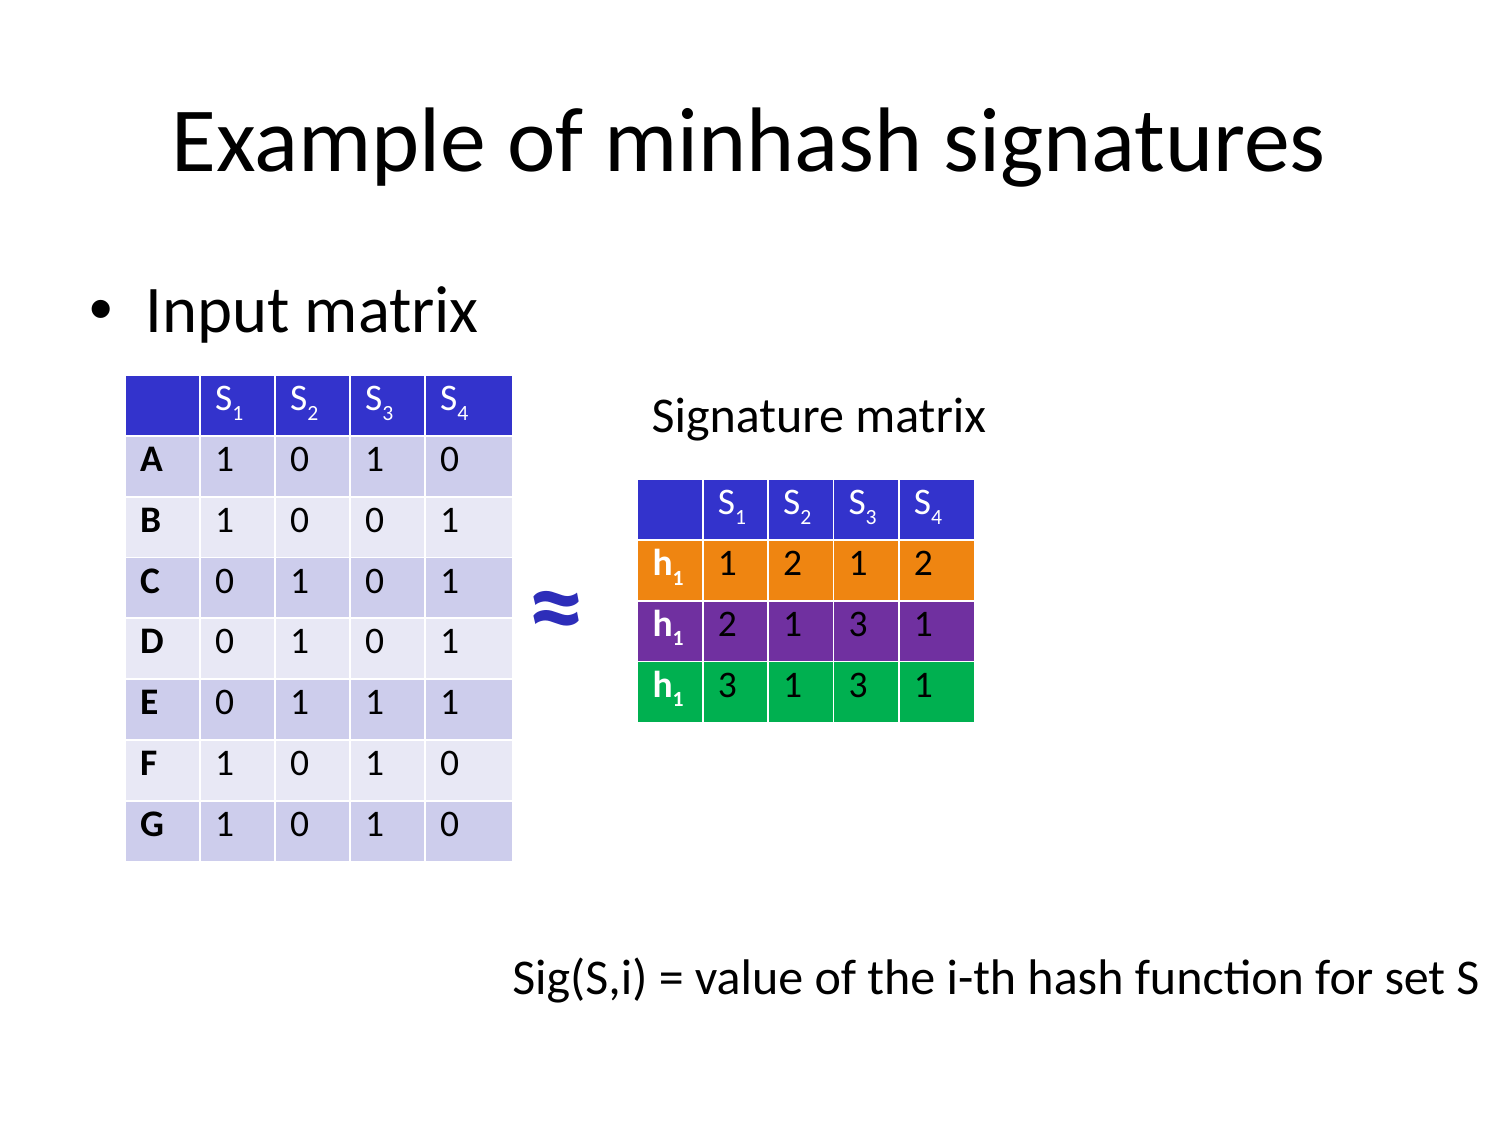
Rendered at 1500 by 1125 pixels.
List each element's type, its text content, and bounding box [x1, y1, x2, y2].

table_cell 0 [276, 802, 349, 861]
table_cell E [126, 680, 199, 739]
table_header S3 [834, 480, 898, 539]
table_cell 3 [834, 602, 898, 661]
table_cell 0 [201, 558, 274, 617]
table_cell 2 [769, 541, 833, 600]
table_cell 1 [426, 558, 474, 617]
table_cell 1 [426, 619, 512, 678]
list Input matrix [74, 262, 1425, 1005]
table_cell 0 [276, 437, 349, 496]
table_header S1 [704, 480, 767, 539]
table_cell B [126, 498, 199, 557]
table_cell 1 [276, 619, 349, 678]
table_cell 1 [201, 498, 274, 557]
table_cell 1 [351, 741, 424, 800]
table_header [126, 376, 199, 435]
table_cell 2 [704, 602, 767, 661]
table_cell 3 [834, 662, 898, 722]
table_cell 3 [704, 662, 767, 722]
table_cell 1 [900, 662, 974, 722]
table_cell 0 [276, 498, 349, 557]
table_cell A [126, 437, 199, 496]
table_cell 1 [201, 437, 274, 496]
table_cell 1 [769, 662, 833, 722]
table_header S4 [900, 480, 974, 539]
table_cell 0 [426, 802, 512, 861]
table_header S3 [351, 376, 424, 435]
text_box Sig(S,i) = value of the i-th hash function for set S [497, 937, 1495, 1013]
table_cell 0 [351, 619, 424, 678]
table_cell 1 [351, 680, 424, 739]
table_cell h1 [638, 541, 702, 600]
table_cell 0 [426, 741, 512, 800]
table_cell h1 [638, 602, 702, 661]
text_box Signature matrix [636, 374, 1002, 450]
table_cell 1 [351, 437, 424, 496]
table_cell 1 [201, 802, 274, 861]
table_cell 0 [351, 498, 424, 557]
table_header [638, 480, 702, 539]
table_cell 1 [769, 602, 833, 661]
table_cell C [126, 558, 199, 617]
table_cell 0 [201, 619, 274, 678]
table_cell 1 [351, 802, 424, 861]
table_cell 1 [426, 498, 512, 557]
table_cell F [126, 741, 199, 800]
table_cell 0 [351, 558, 424, 617]
table_cell 1 [900, 602, 974, 661]
table_header S2 [276, 376, 349, 435]
table_cell D [126, 619, 199, 678]
table_cell 2 [900, 541, 974, 600]
table_cell h1 [638, 662, 702, 722]
table_cell 0 [201, 680, 274, 739]
text_box ≈ [474, 524, 638, 675]
table_cell G [126, 802, 199, 861]
table_cell 0 [276, 741, 349, 800]
table_header S1 [201, 376, 274, 435]
table_cell 1 [201, 741, 274, 800]
title Example of minhash signatures [74, 20, 1425, 257]
table_cell 1 [834, 541, 898, 600]
table_cell 1 [276, 680, 349, 739]
table_cell 0 [426, 437, 512, 496]
table_cell 1 [704, 541, 767, 600]
table_header S4 [426, 376, 512, 435]
table_header S2 [769, 480, 833, 539]
table_cell 1 [276, 558, 349, 617]
table_cell 1 [426, 680, 512, 739]
